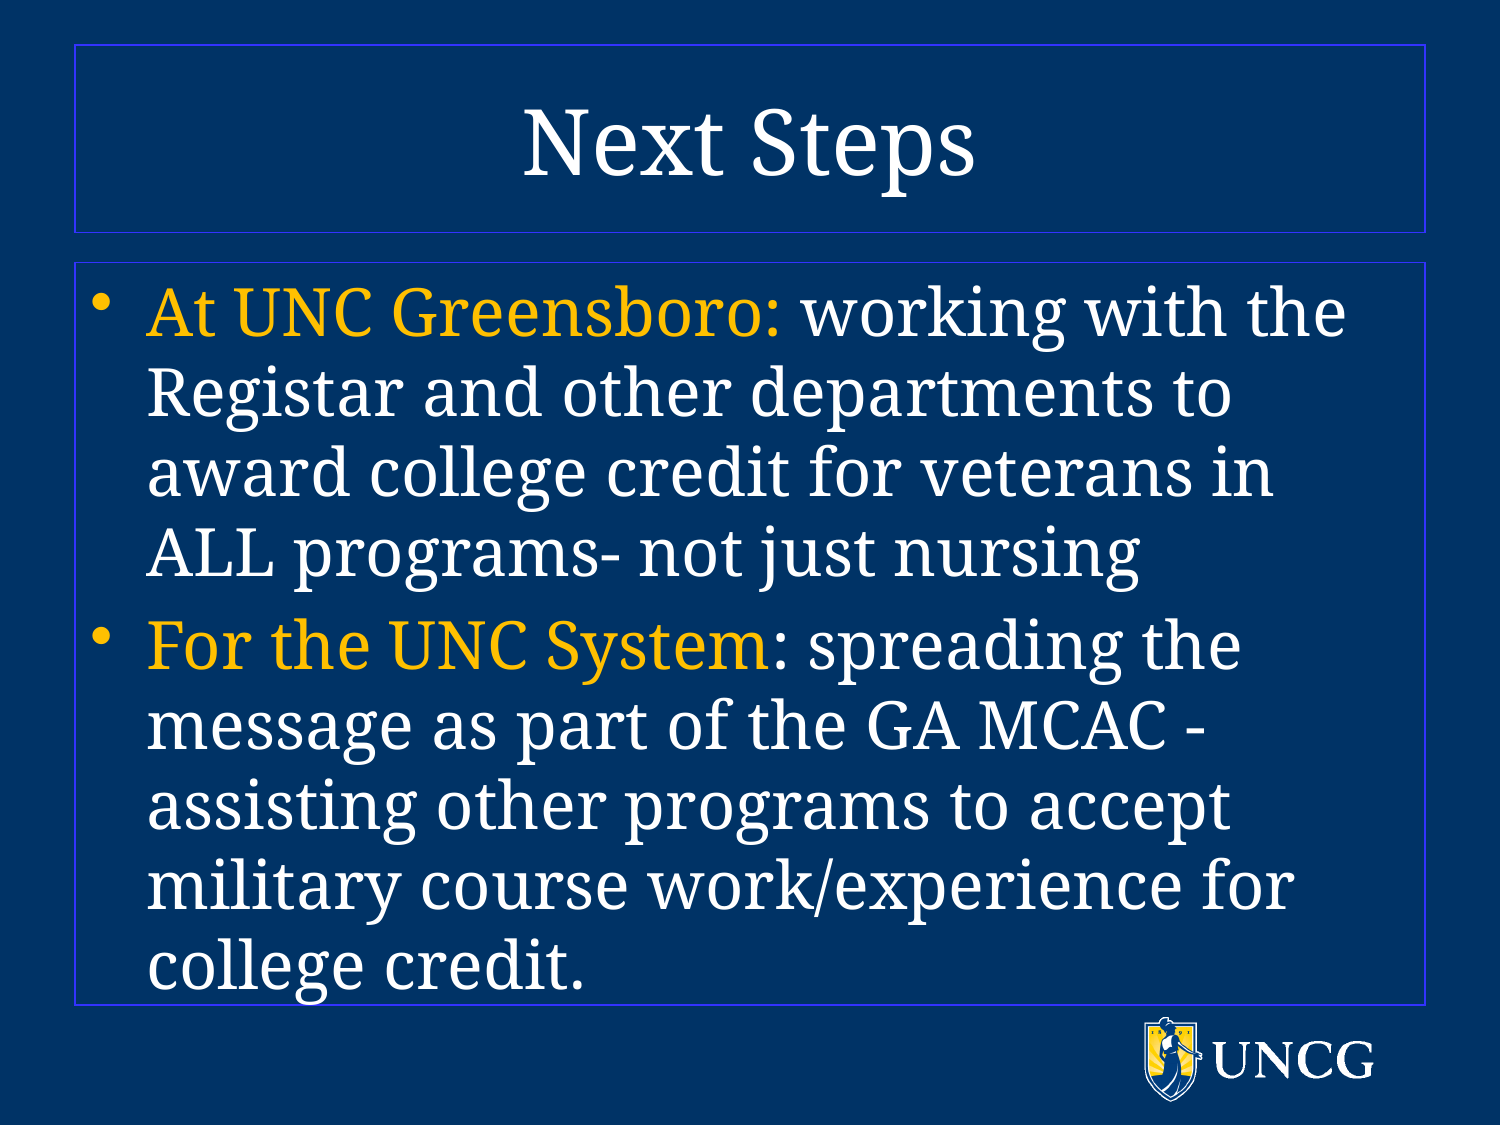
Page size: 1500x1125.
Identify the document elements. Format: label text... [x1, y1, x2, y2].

list At UNC Greensboro: working with the Registar and other departments to award college credit for veterans in ALL programs- not just nursing For the UNC System: spreading the message as part of the GA MCAC - assisting other programs to accept military course work/experience for college credit. [74, 262, 1426, 1006]
title Next Steps [74, 44, 1426, 233]
picture [1137, 1017, 1374, 1125]
